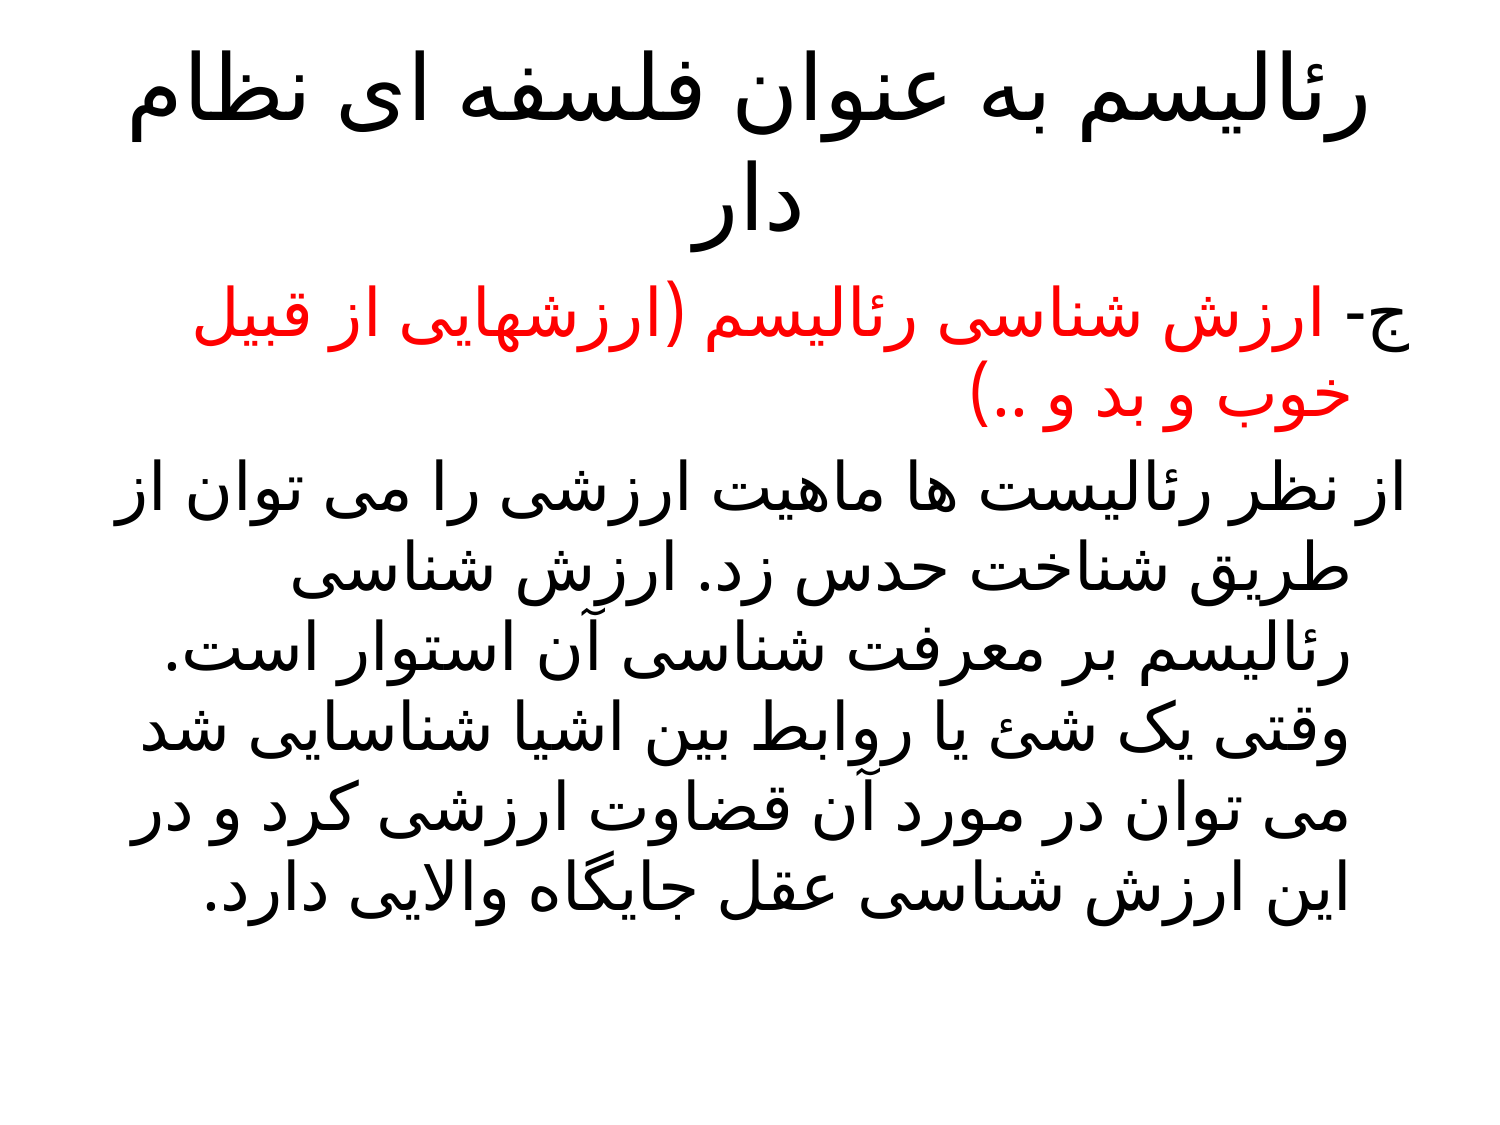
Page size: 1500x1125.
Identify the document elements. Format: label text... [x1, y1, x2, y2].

title رئالیسم به عنوان فلسفه ای نظام دار [75, 45, 1425, 233]
list ج- ارزش شناسی رئالیسم (ارزشهایی از قبیل خوب و بد و ..) از نظر رئالیست ها ماهیت ارزشی را می توان از طریق شناخت حدس زد. ارزش شناسی رئالیسم بر معرفت شناسی آن استوار است. وقتی یک شئ یا روابط بین اشیا شناسایی شد می توان در مورد آن قضاوت ارزشی کرد و در این ارزش شناسی عقل جایگاه والایی دارد. [75, 262, 1425, 1005]
